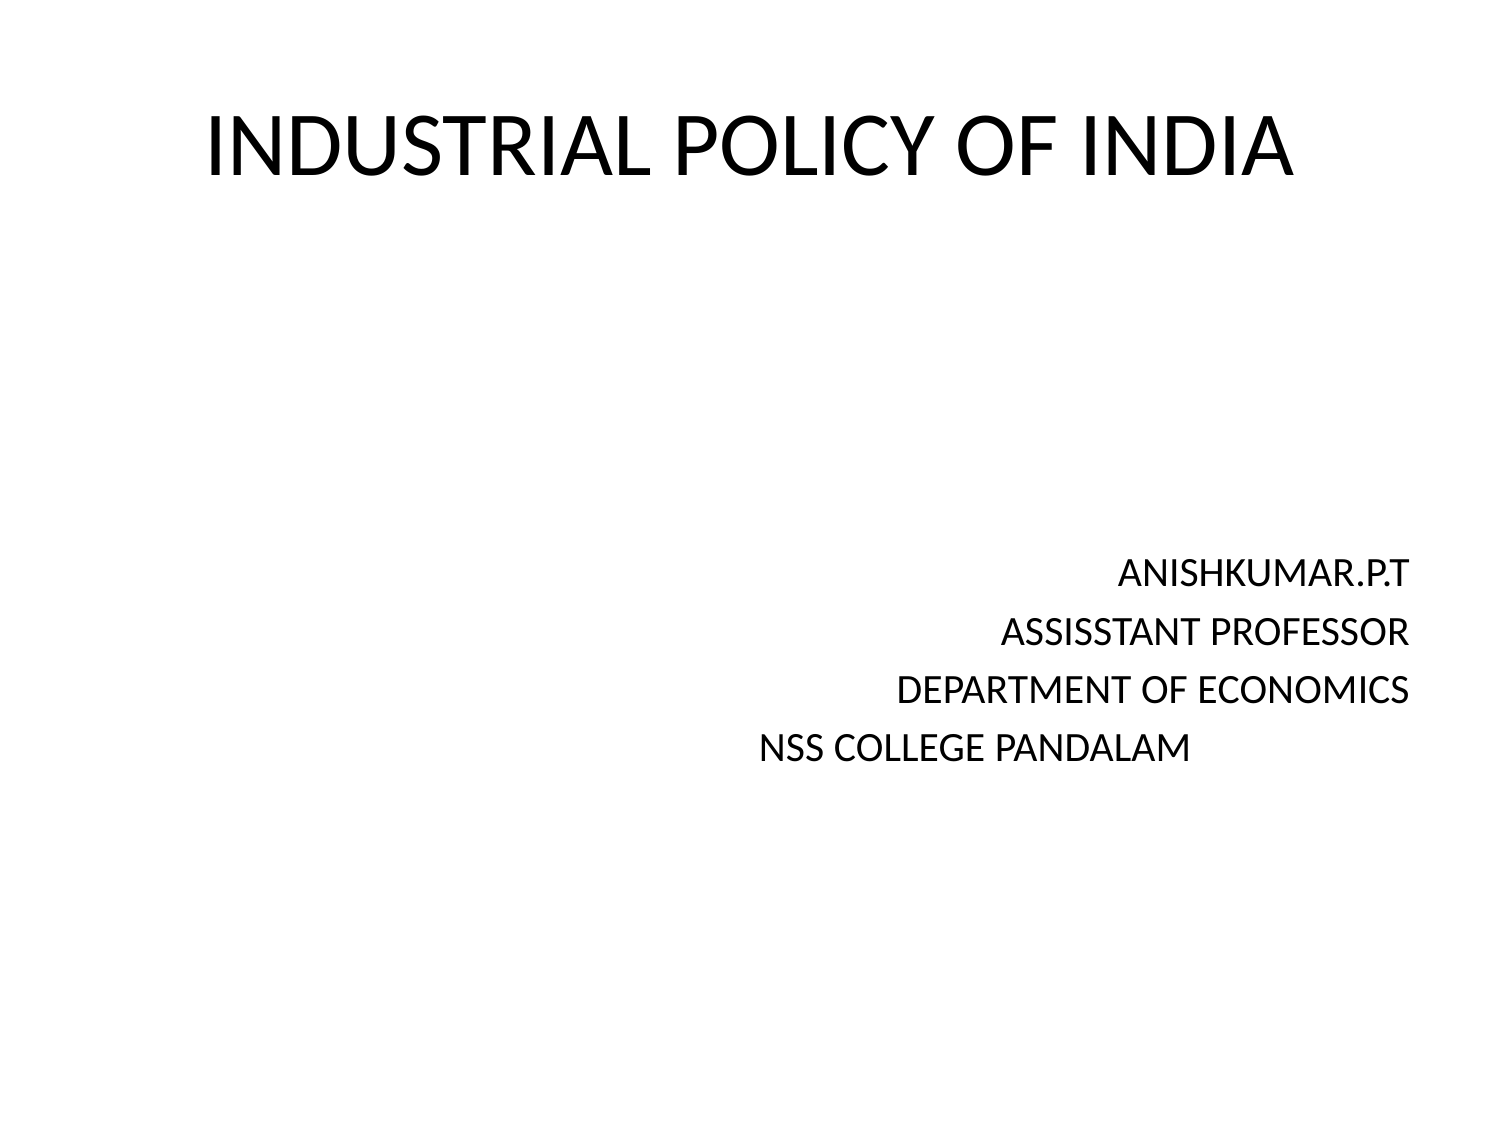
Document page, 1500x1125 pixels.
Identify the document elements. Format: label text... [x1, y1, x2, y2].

list ANISHKUMAR.P.T ASSISSTANT PROFESSOR DEPARTMENT OF ECONOMICS NSS COLLEGE PANDALAM [75, 262, 1425, 1005]
title INDUSTRIAL POLICY OF INDIA [75, 45, 1425, 233]
